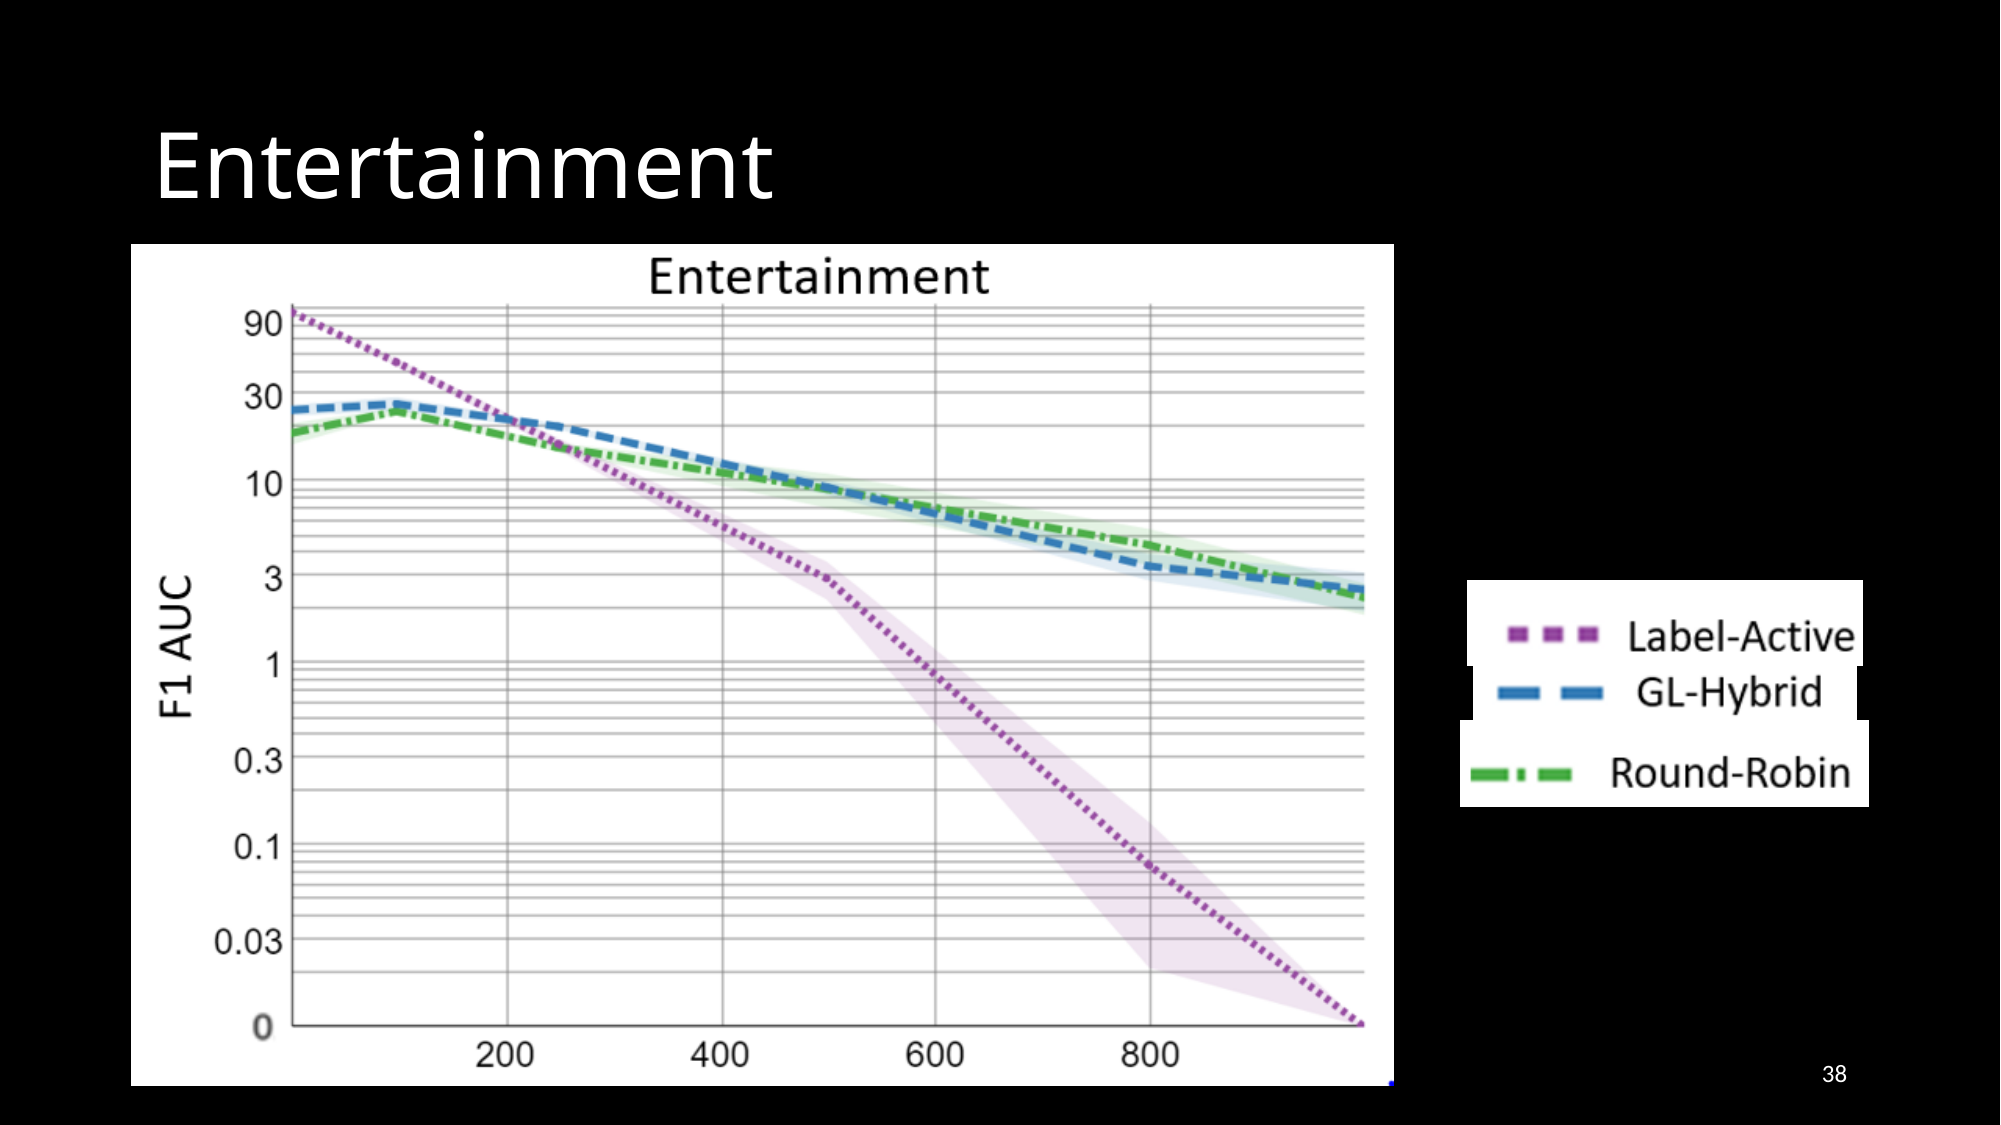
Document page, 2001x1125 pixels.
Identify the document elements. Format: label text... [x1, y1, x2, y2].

picture [1460, 580, 1869, 807]
title Entertainment [137, 59, 1863, 278]
picture [131, 244, 1394, 1086]
slide_number 38 [1412, 1042, 1863, 1103]
